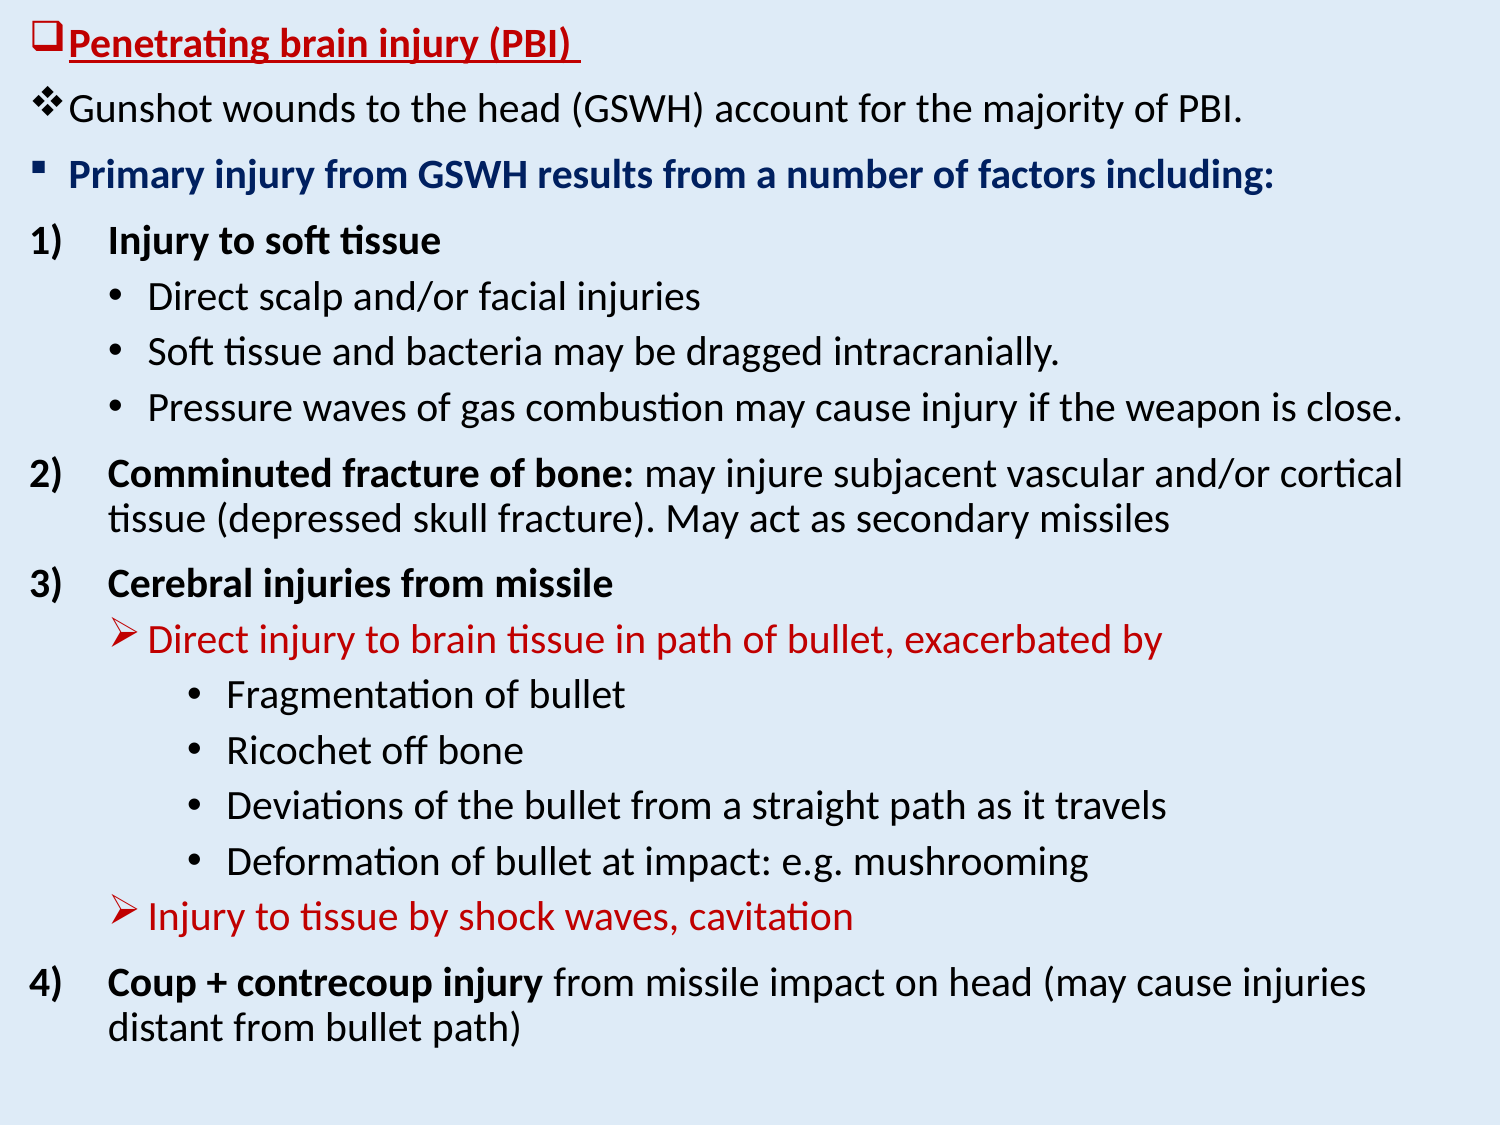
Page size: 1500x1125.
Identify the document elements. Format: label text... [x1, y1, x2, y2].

list Penetrating brain injury (PBI) Gunshot wounds to the head (GSWH) account for the majority of PBI. Primary injury from GSWH results from a number of factors including: Injury to soft tissue Direct scalp and/or facial injuries Soft tissue and bacteria may be dragged intracranially. Pressure waves of gas combustion may cause injury if the weapon is close. Comminuted fracture of bone: may injure subjacent vascular and/or cortical tissue (depressed skull fracture). May act as secondary missiles Cerebral injuries from missile Direct injury to brain tissue in path of bullet, exacerbated by Fragmentation of bullet Ricochet oﬀ bone Deviations of the bullet from a straight path as it travels Deformation of bullet at impact: e.g. mushrooming Injury to tissue by shock waves, cavitation Coup + contrecoup injury from missile impact on head (may cause injuries distant from bullet path) [14, 13, 1487, 1112]
